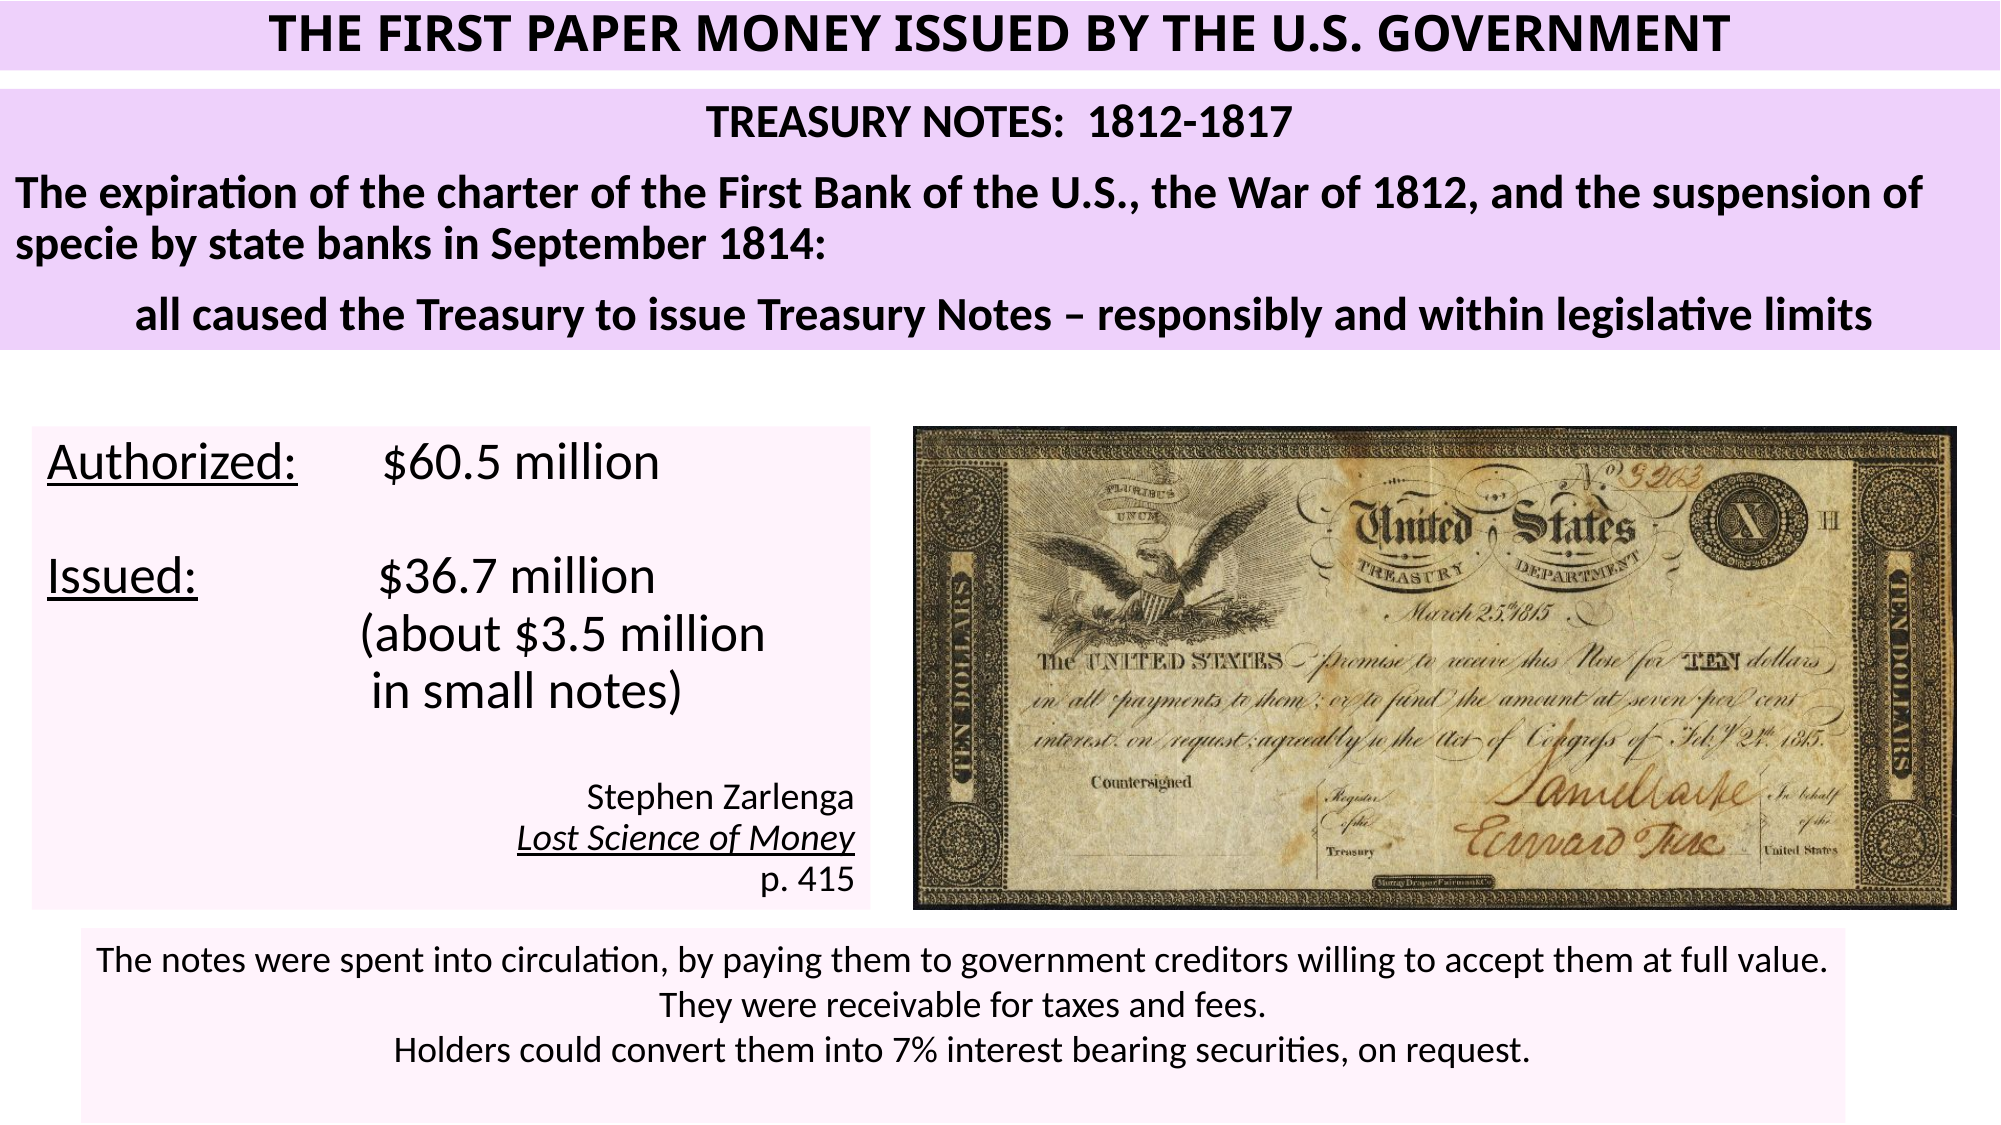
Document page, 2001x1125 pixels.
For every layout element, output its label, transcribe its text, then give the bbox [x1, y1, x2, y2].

text_box TREASURY NOTES: 1812-1817 The expiration of the charter of the First Bank of the U.S., the War of 1812, and the suspension of specie by state banks in September 1814: all caused the Treasury to issue Treasury Notes – responsibly and within legislative limits [0, 88, 2000, 350]
picture [913, 426, 1957, 910]
text_box The notes were spent into circulation, by paying them to government creditors willing to accept them at full value. They were receivable for taxes and fees. Holders could convert them into 7% interest bearing securities, on request. [81, 928, 1846, 1123]
list Authorized: $60.5 million Issued: $36.7 million (about $3.5 million in small notes) Stephen Zarlenga Lost Science of Money p. 415 [31, 426, 871, 910]
title THE FIRST PAPER MONEY ISSUED BY THE U.S. GOVERNMENT [0, 1, 2000, 71]
